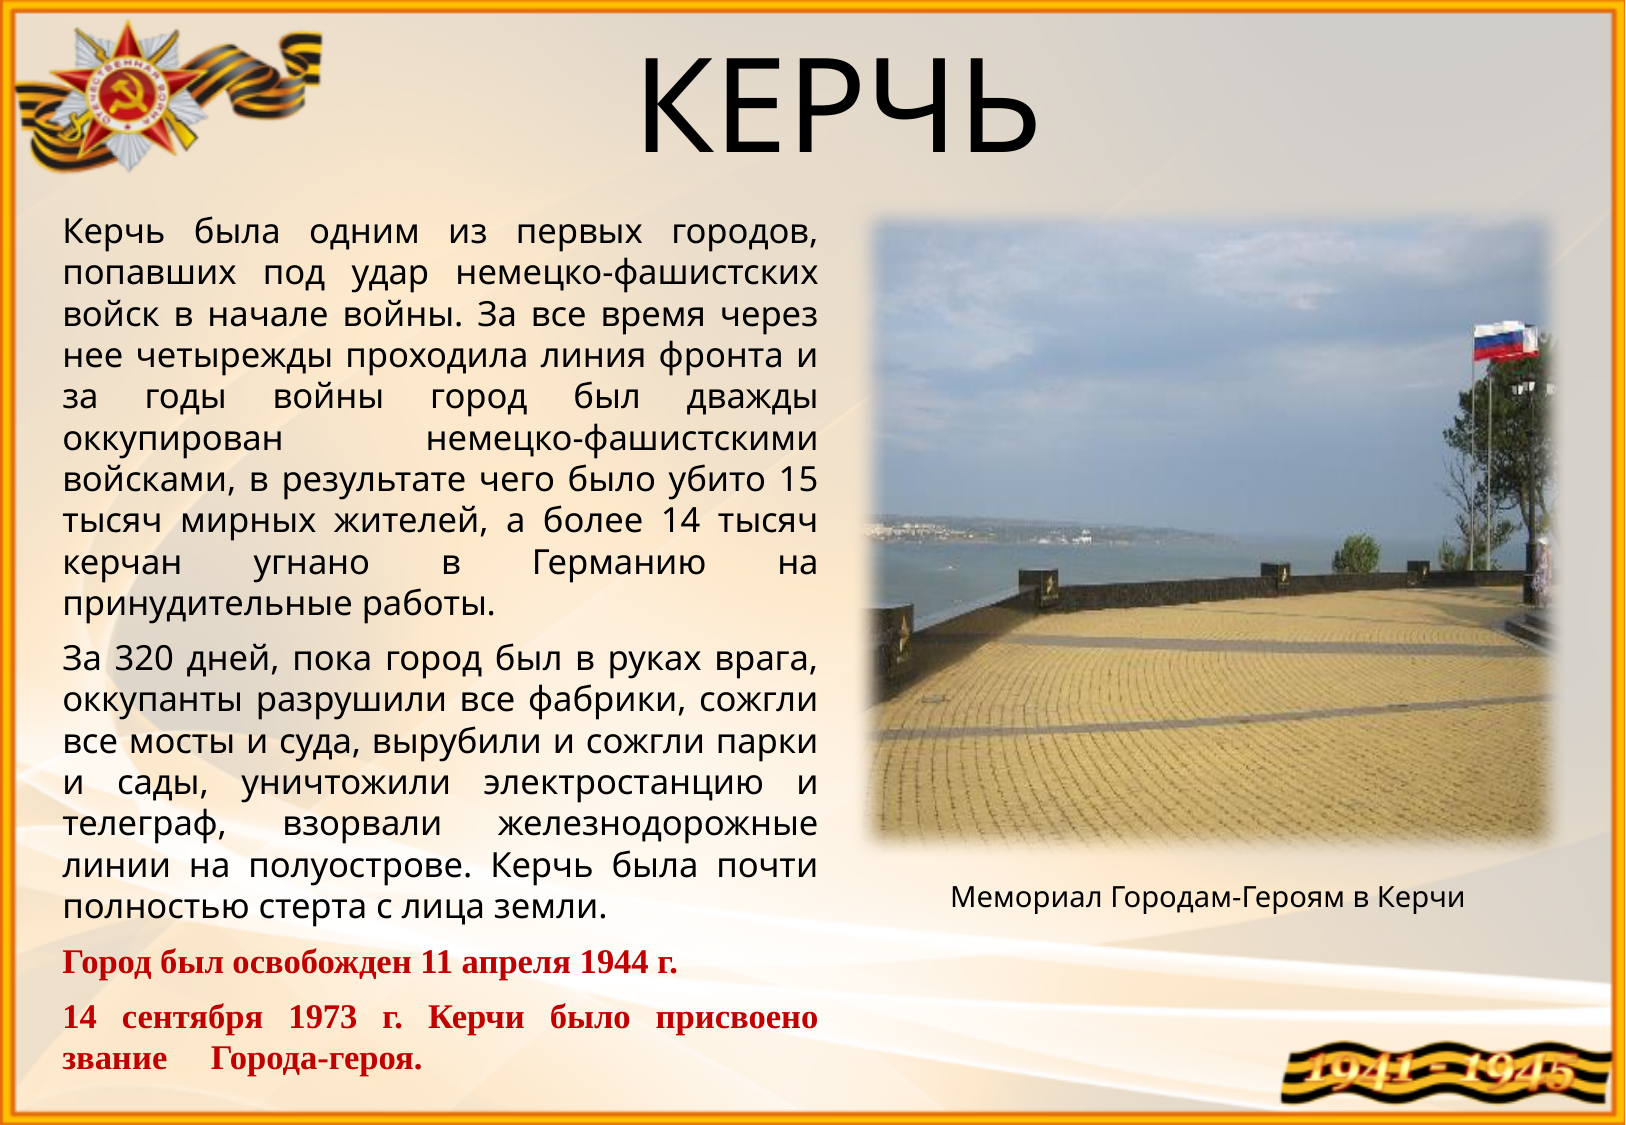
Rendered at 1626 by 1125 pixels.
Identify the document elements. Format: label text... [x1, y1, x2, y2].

text_box Мемориал Городам-Героям в Керчи [824, 869, 1593, 923]
picture [0, 0, 1626, 1125]
title КЕРЧЬ [159, 0, 1517, 201]
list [852, 199, 1566, 859]
list Керчь была одним из первых городов, попавших под удар немецко-фашистских войск в начале войны. За все время через нее четырежды проходила линия фронта и за годы войны город был дважды оккупирован немецко-фашистскими войсками, в результате чего было убито 15 тысяч мирных жителей, а более 14 тысяч керчан угнано в Германию на принудительные работы. За 320 дней, пока город был в руках врага, оккупанты разрушили все фабрики, сожгли все мосты и суда, вырубили и сожгли парки и сады, уничтожили электростанцию и телеграф, взорвали железнодорожные линии на полуострове. Керчь была почти полностью стерта с лица земли. Город был освобожден 11 апреля 1944 г. 14 сентября 1973 г. Керчи было присвоено звание Города-героя. [44, 200, 837, 1098]
